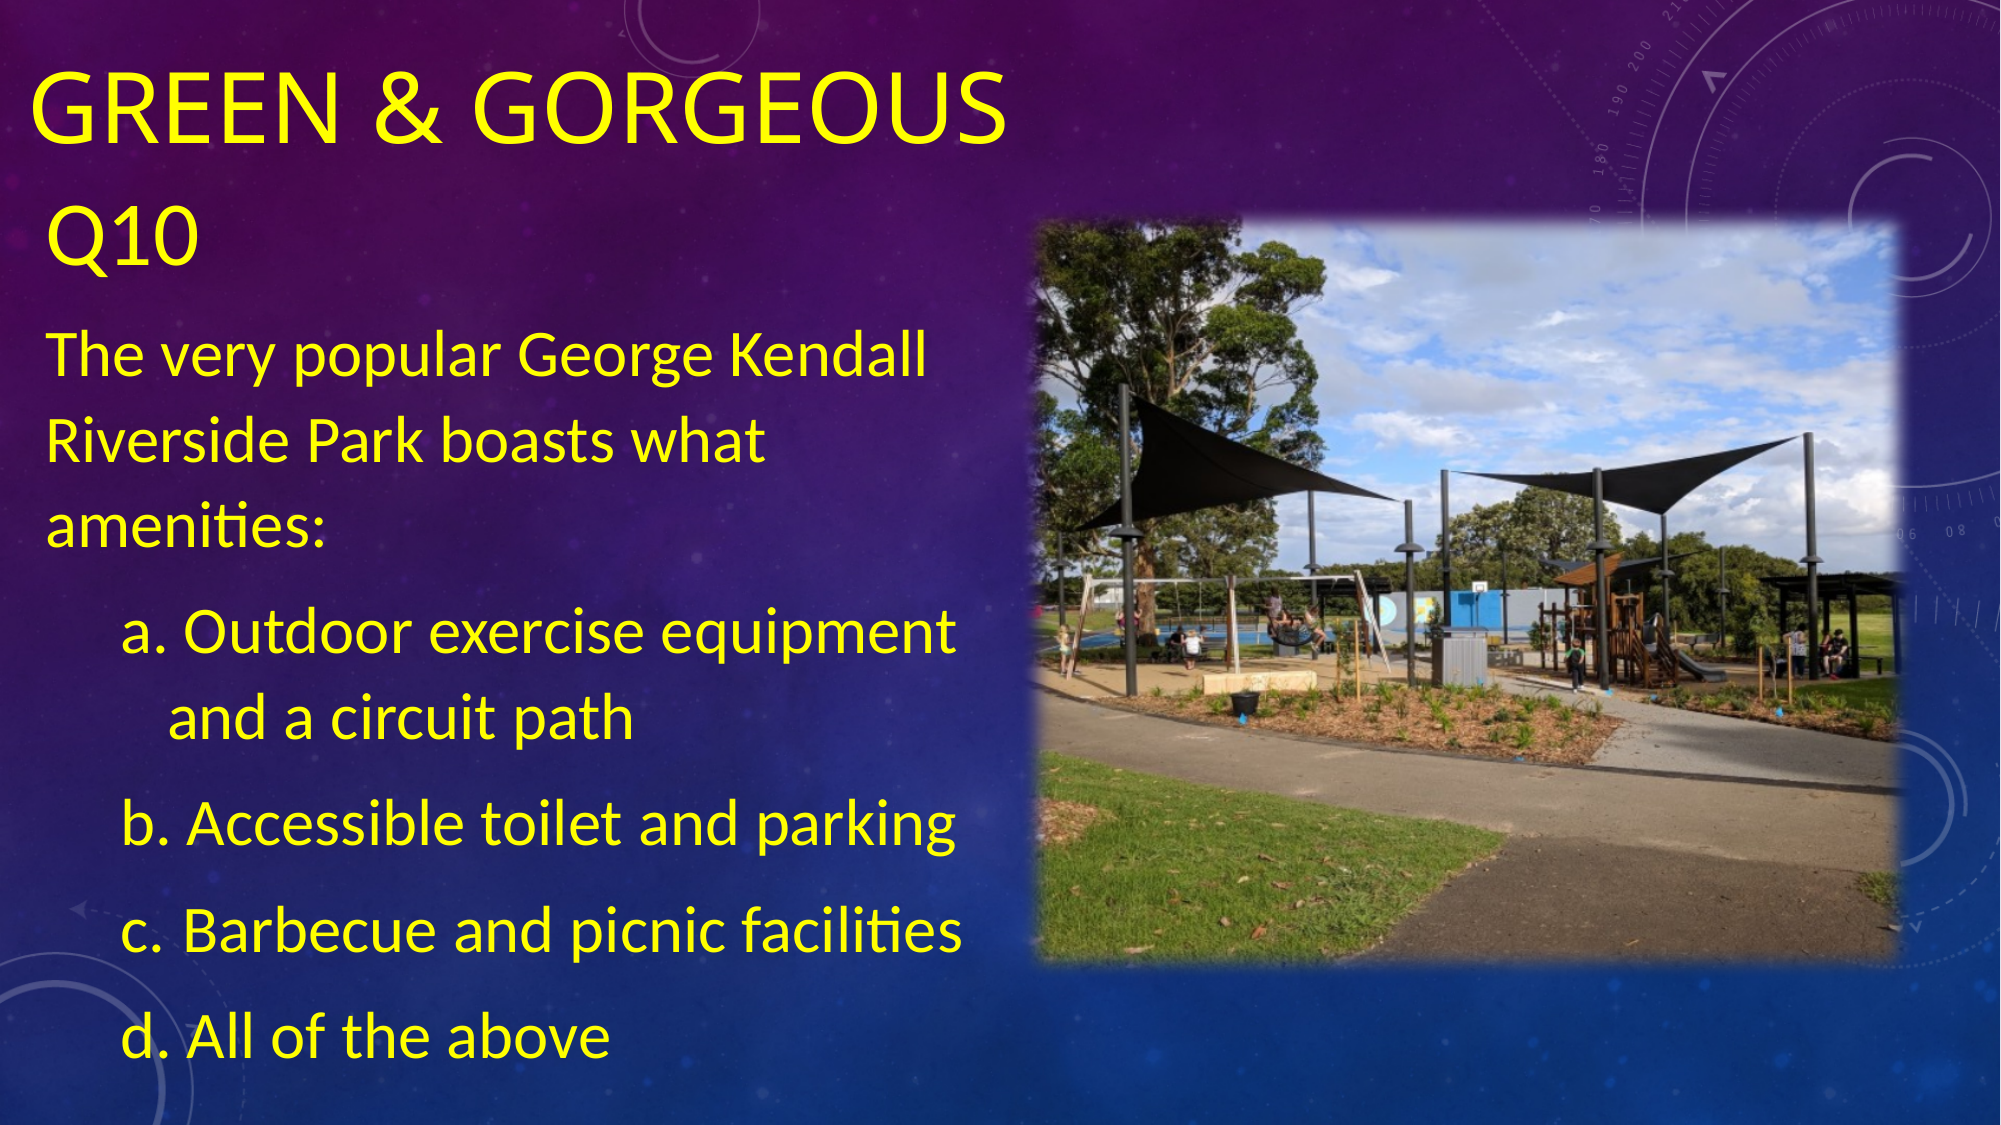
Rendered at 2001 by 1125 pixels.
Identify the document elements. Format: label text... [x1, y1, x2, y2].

title green & gorgeous [12, 20, 1032, 260]
list Q10 The very popular George Kendall Riverside Park boasts what amenities: Outdoor exercise equipment and a circuit path Accessible toilet and parking Barbecue and picnic facilities All of the above [30, 332, 1013, 914]
picture [0, 0, 2001, 1125]
